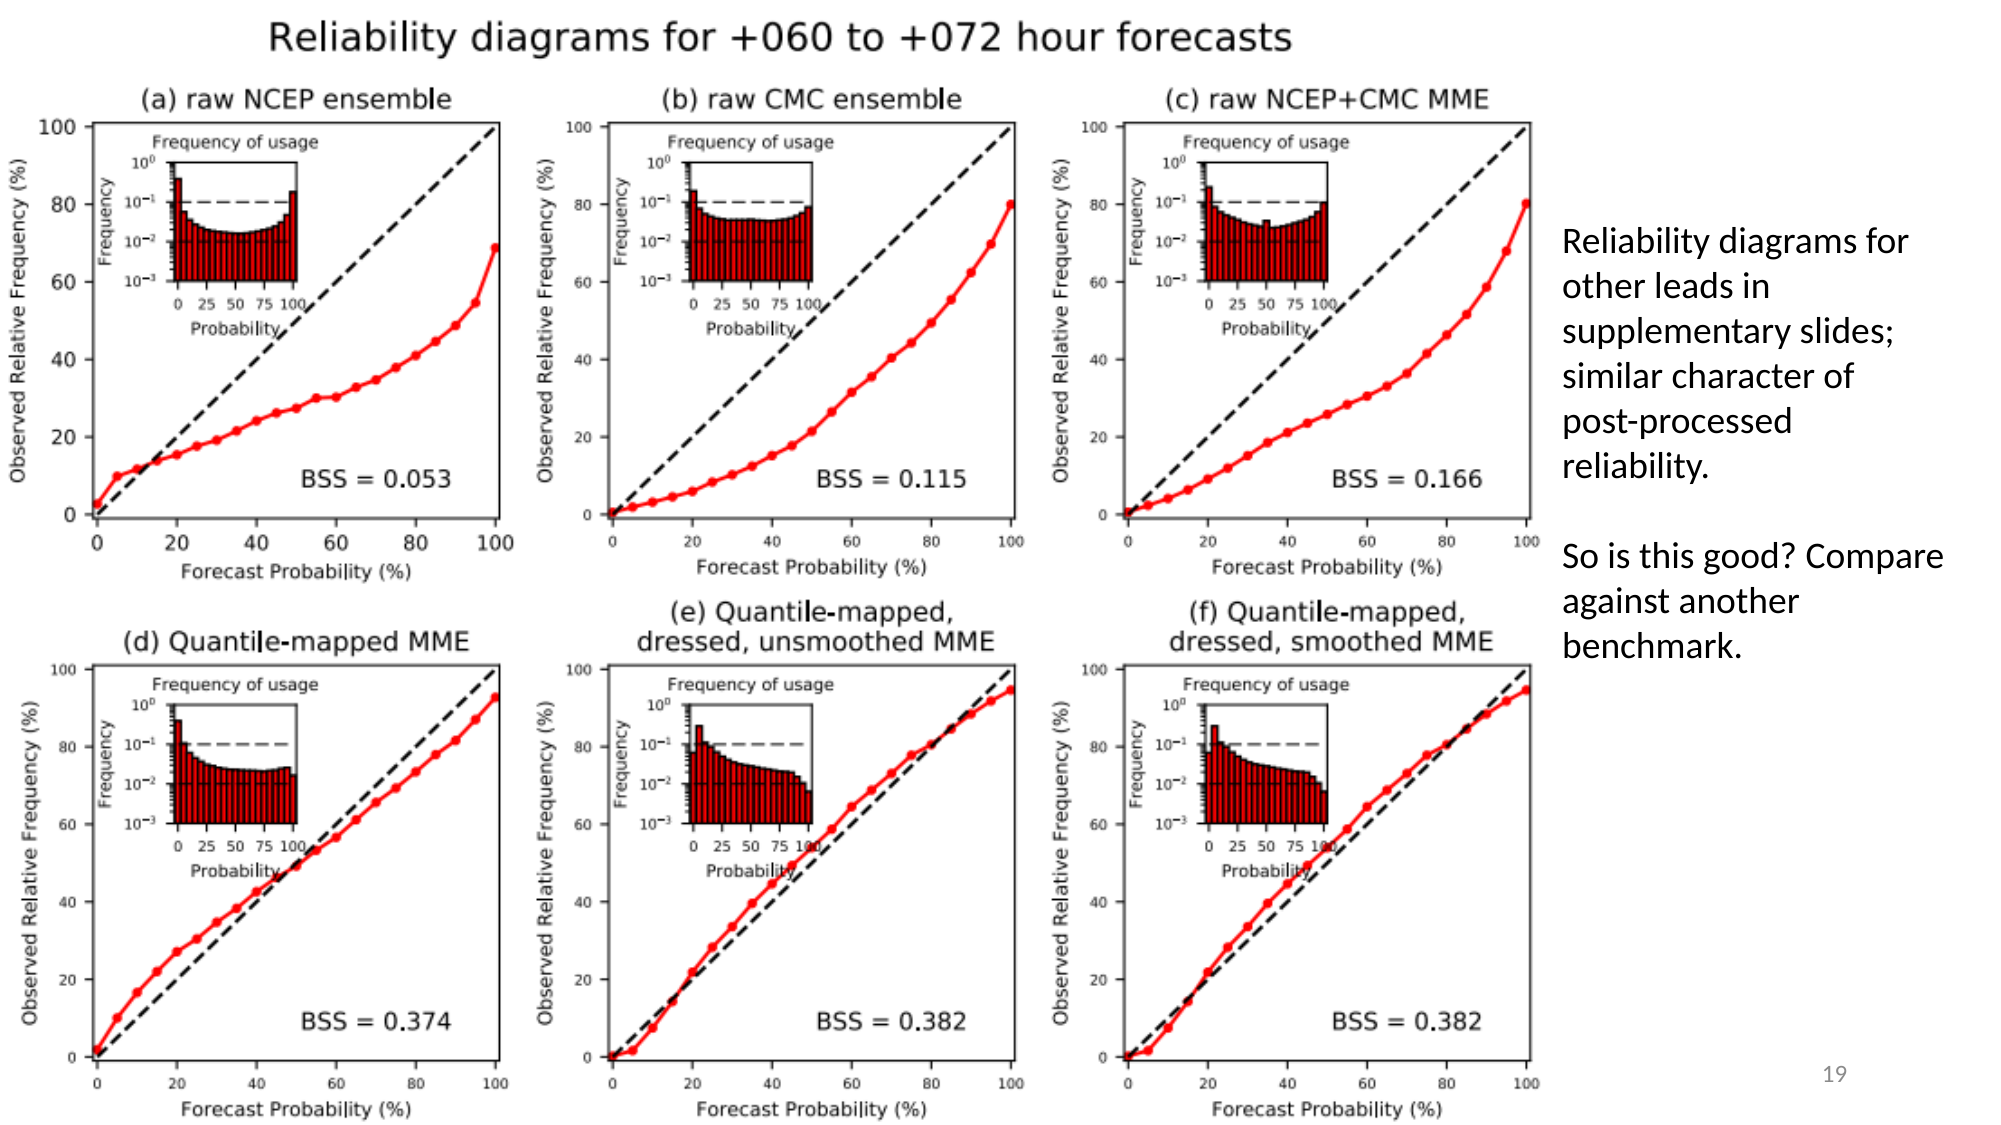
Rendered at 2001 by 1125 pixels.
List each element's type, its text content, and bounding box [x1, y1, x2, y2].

picture [0, 0, 1558, 1125]
slide_number 19 [1558, 1042, 1863, 1103]
text_box Reliability diagrams for other leads in supplementary slides; similar character of post-processed reliability. So is this good? Compare against another benchmark. [1558, 208, 1961, 674]
